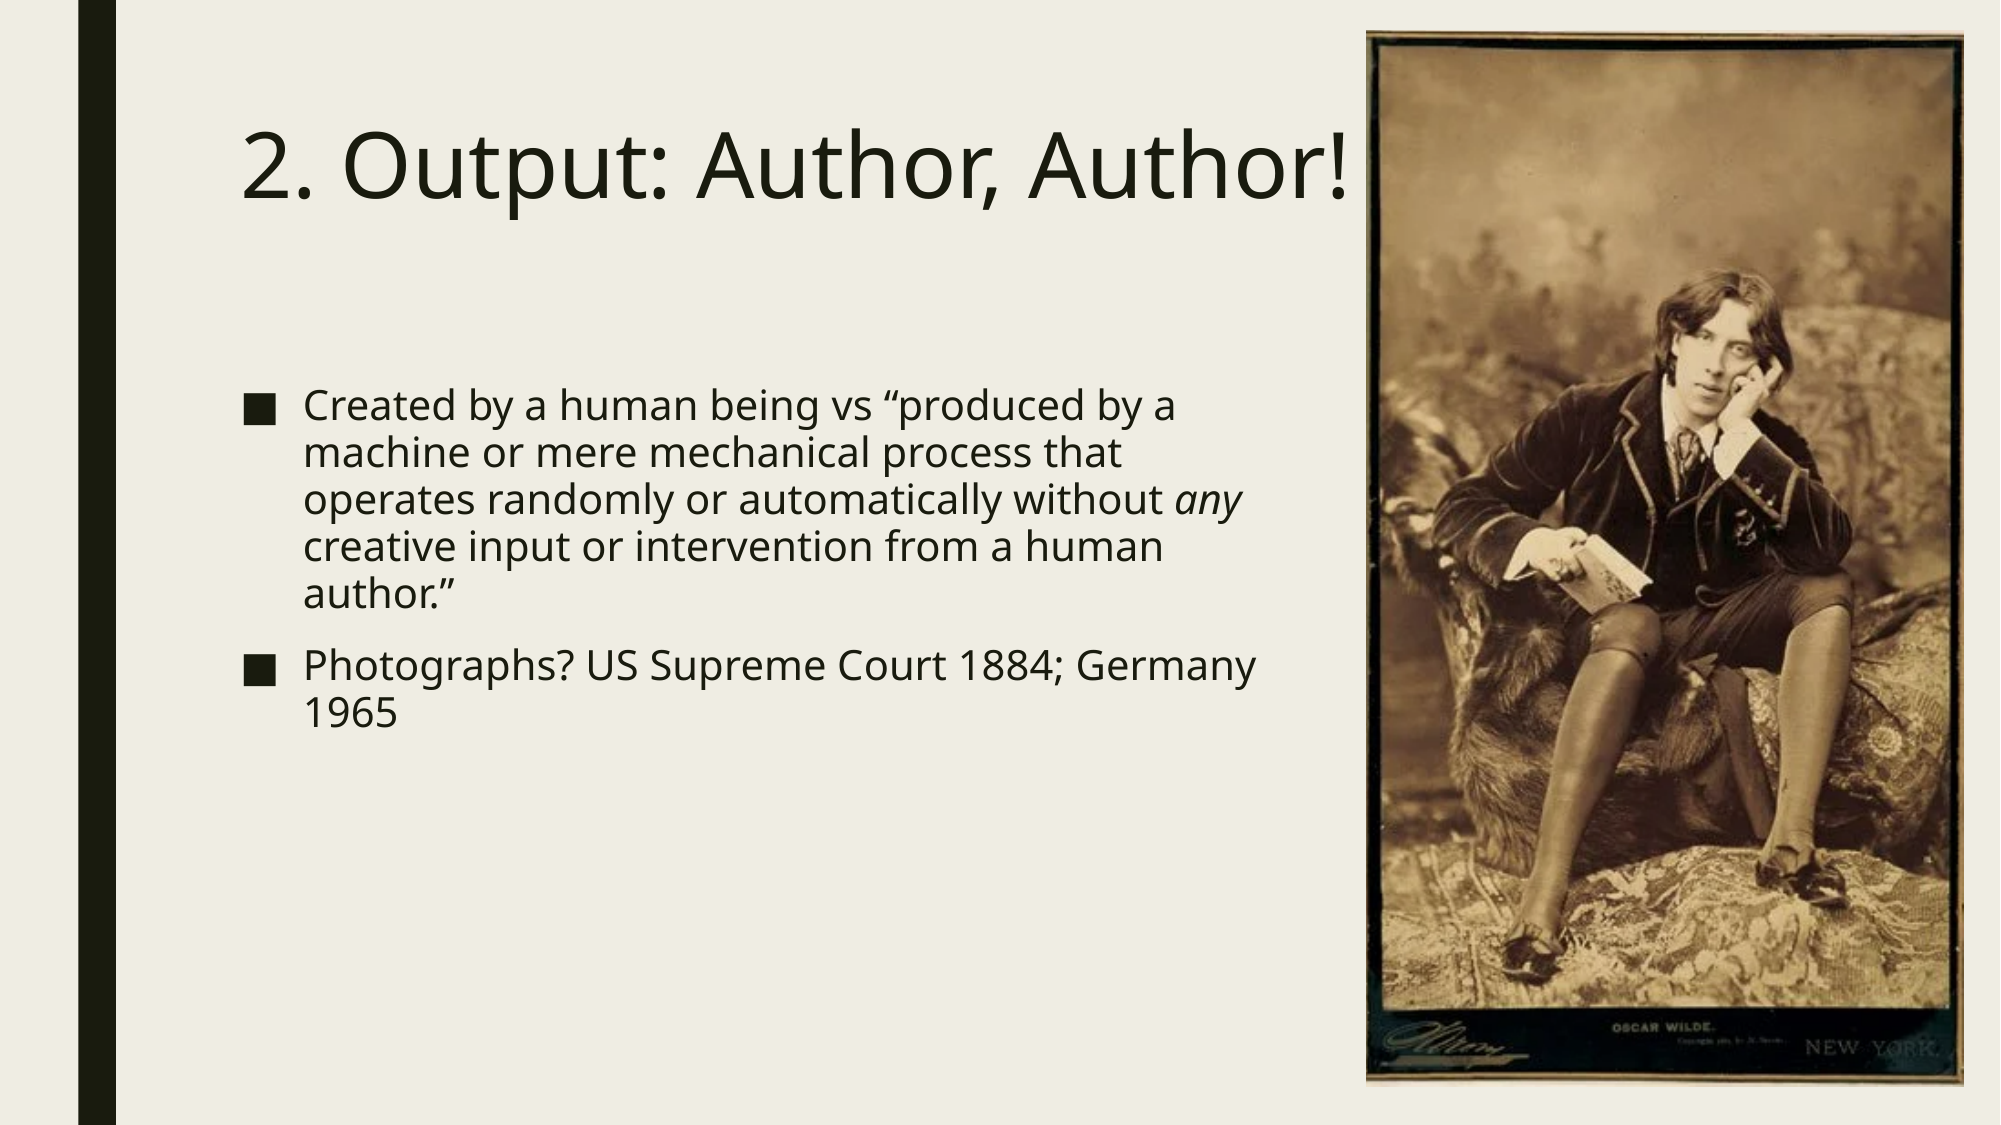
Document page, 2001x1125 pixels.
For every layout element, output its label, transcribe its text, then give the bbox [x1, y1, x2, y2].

picture [1366, 30, 1964, 1087]
list Created by a human being vs “produced by a machine or mere mechanical process that operates randomly or automatically without any creative input or intervention from a human author.” Photographs? US Supreme Court 1884; Germany 1965 [225, 375, 1315, 963]
title 2. Output: Author, Author! [225, 112, 1366, 357]
